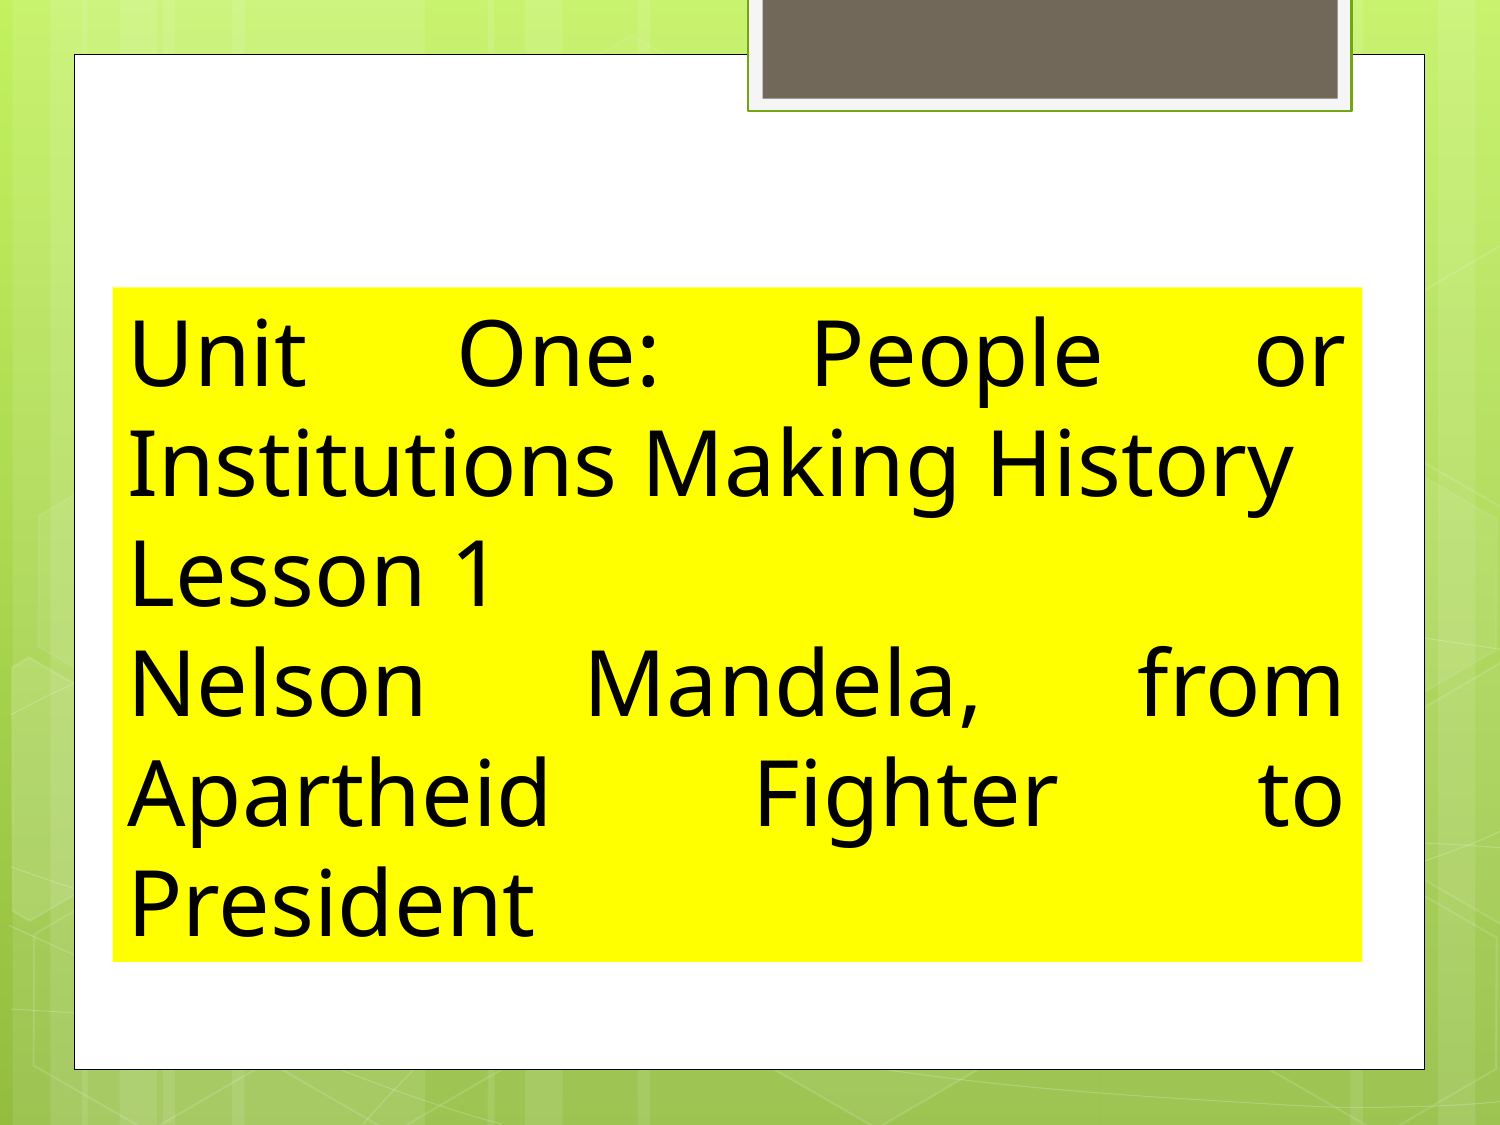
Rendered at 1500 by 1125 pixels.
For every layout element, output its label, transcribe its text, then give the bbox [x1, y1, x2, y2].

text_box Unit One: People or Institutions Making History Lesson 1 Nelson Mandela, from Apartheid Fighter to President [112, 287, 1363, 962]
